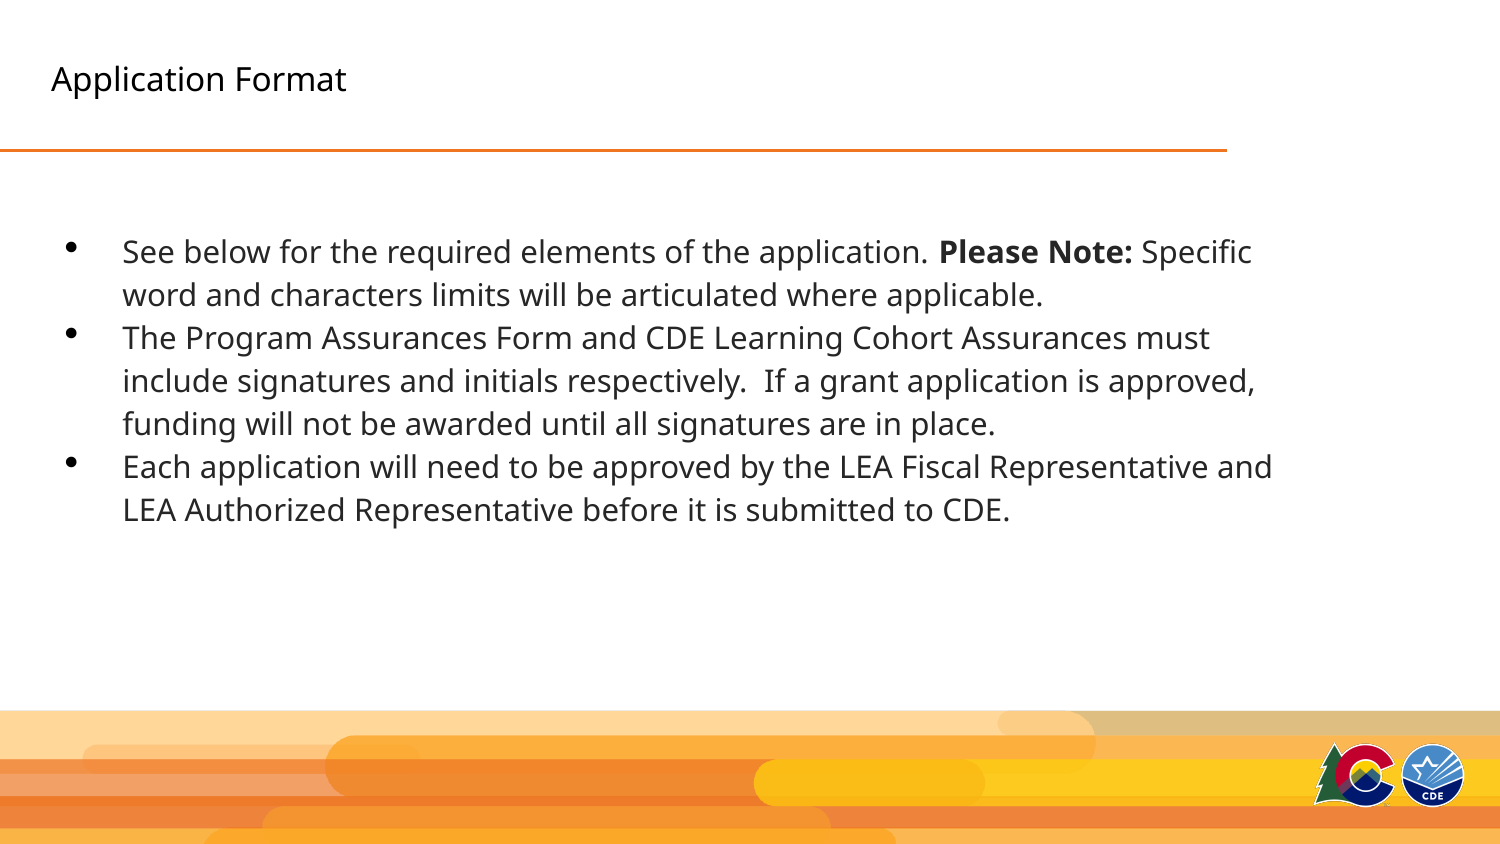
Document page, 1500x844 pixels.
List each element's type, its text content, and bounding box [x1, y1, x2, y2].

title Application Format [51, 17, 1227, 139]
list See below for the required elements of the application. Please Note: Specific word and characters limits will be articulated where applicable. The Program Assurances Form and CDE Learning Cohort Assurances must include signatures and initials respectively. If a grant application is approved, funding will not be awarded until all signatures are in place. Each application will need to be approved by the LEA Fiscal Representative and LEA Authorized Representative before it is submitted to CDE. [51, 189, 1303, 687]
picture [0, 708, 1500, 844]
